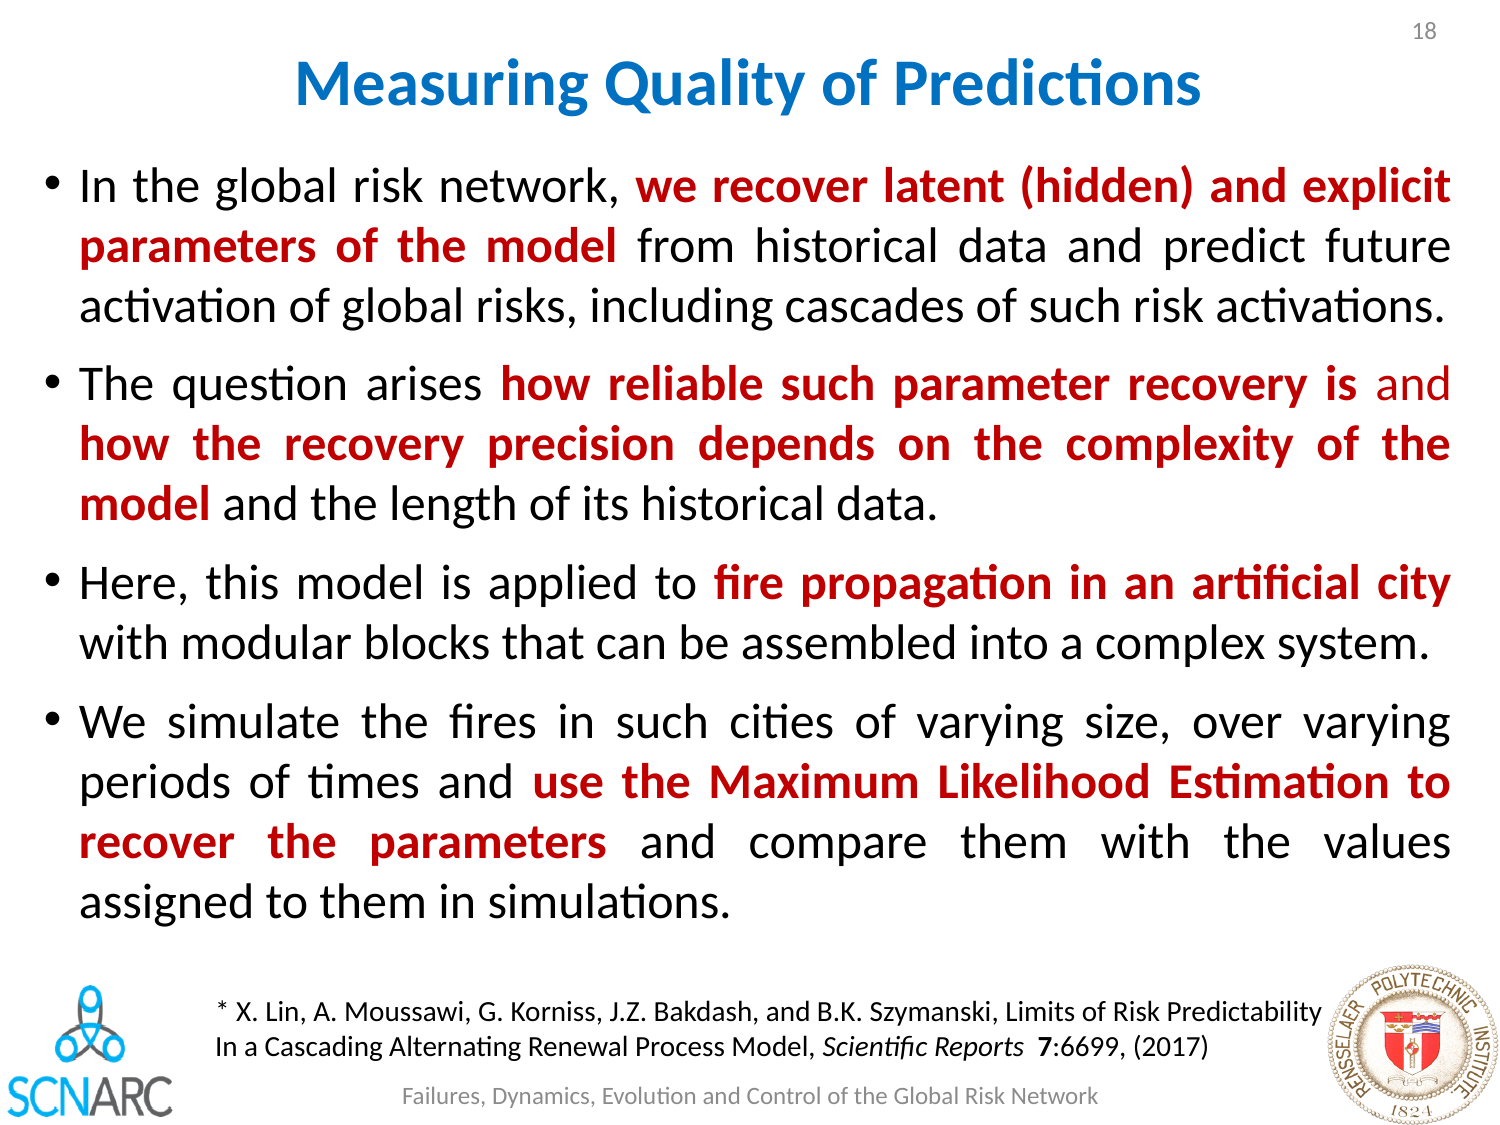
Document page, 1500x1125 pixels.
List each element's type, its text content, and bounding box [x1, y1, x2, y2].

text_box Measuring Quality of Predictions [26, 31, 1473, 127]
picture [0, 978, 185, 1125]
slide_number 18 [1114, 0, 1453, 59]
text_box In the global risk network, we recover latent (hidden) and explicit parameters of the model from historical data and predict future activation of global risks, including cascades of such risk activations. The question arises how reliable such parameter recovery is and how the recovery precision depends on the complexity of the model and the length of its historical data. Here, this model is applied to fire propagation in an artificial city with modular blocks that can be assembled into a complex system. We simulate the fires in such cities of varying size, over varying periods of times and use the Maximum Likelihood Estimation to recover the parameters and compare them with the values assigned to them in simulations. [29, 144, 1467, 936]
footer Failures, Dynamics, Evolution and Control of the Global Risk Network [300, 1064, 1203, 1125]
text_box * X. Lin, A. Moussawi, G. Korniss, J.Z. Bakdash, and B.K. Szymanski, Limits of Risk Predictability In a Cascading Alternating Renewal Process Model, Scientific Reports 7:6699, (2017) [185, 985, 1324, 1105]
picture [1324, 962, 1500, 1125]
